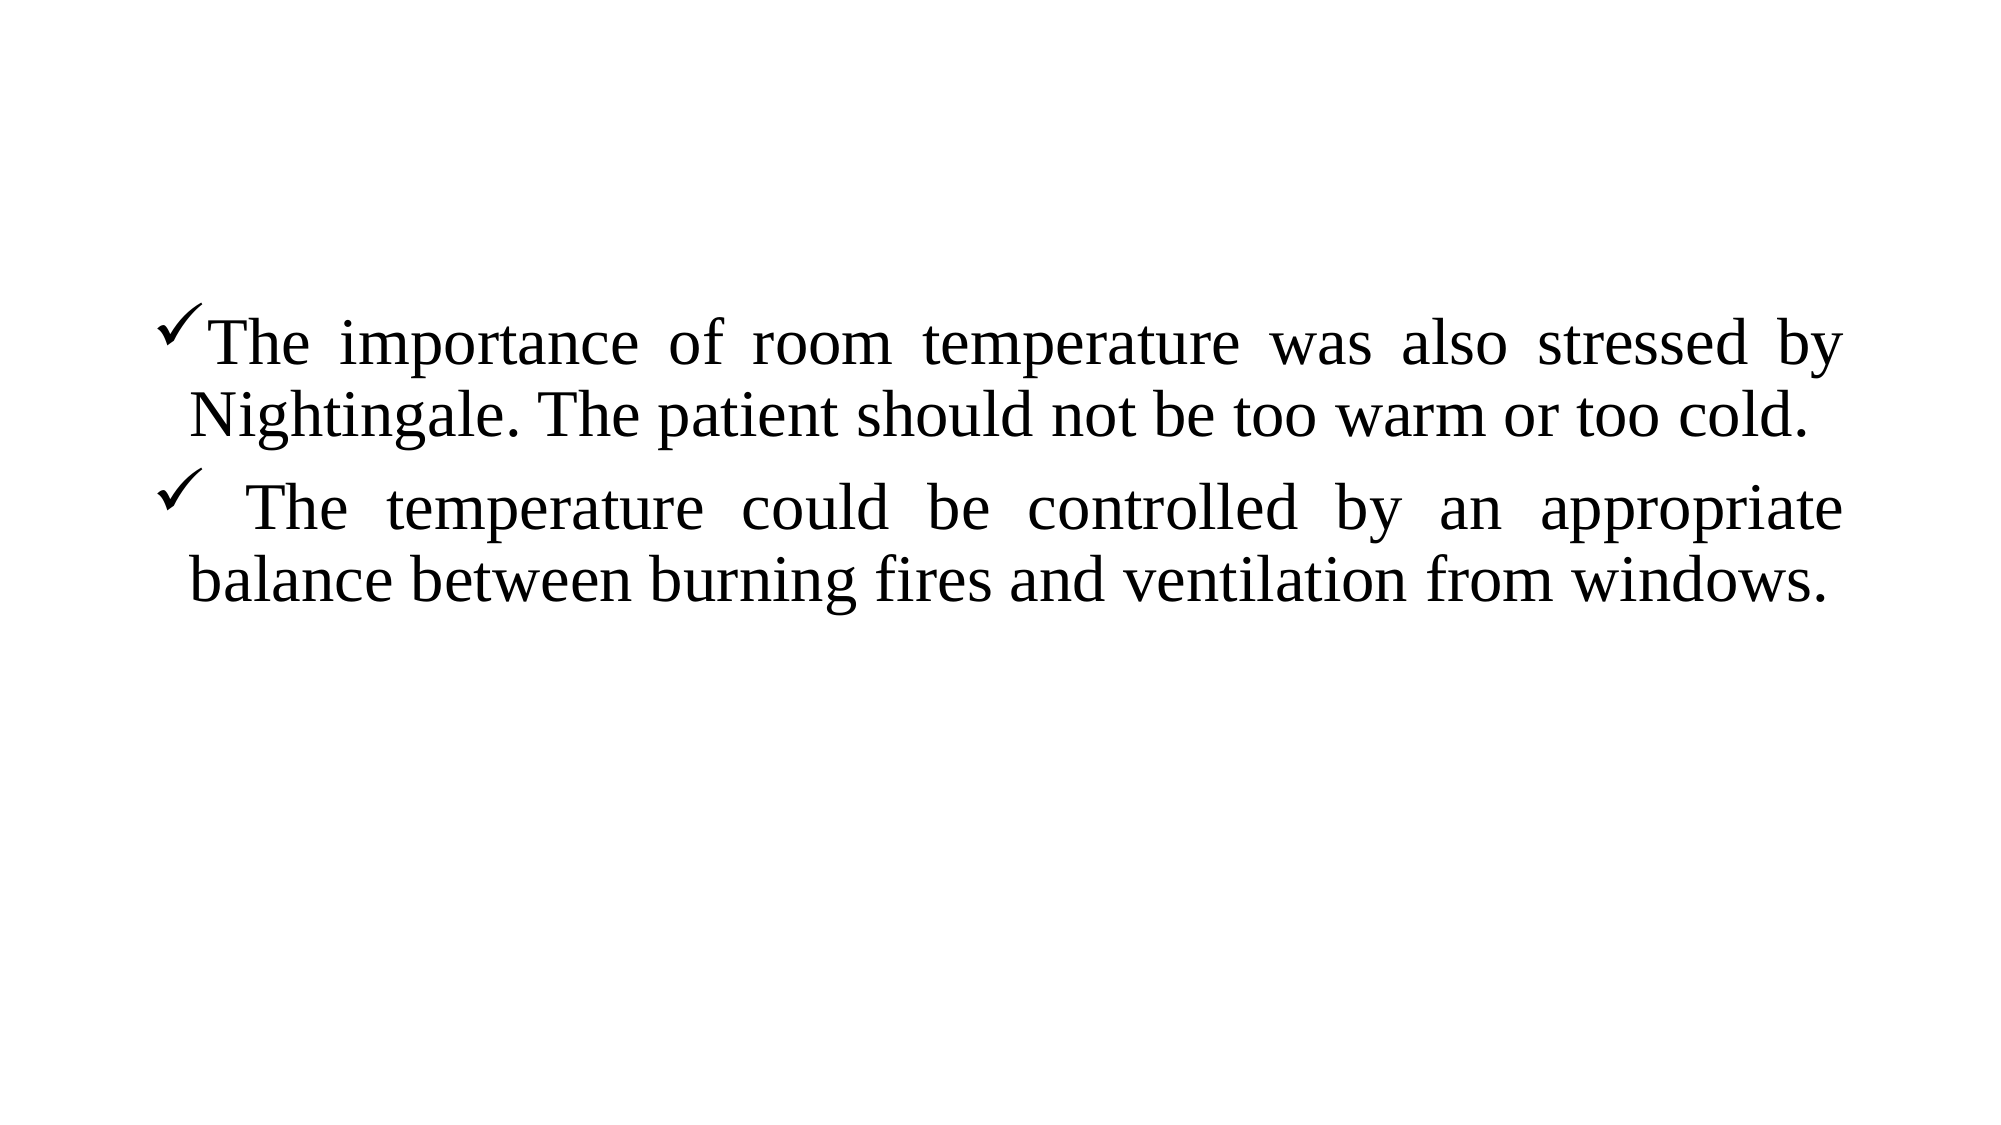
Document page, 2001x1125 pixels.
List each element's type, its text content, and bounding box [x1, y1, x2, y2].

list The importance of room temperature was also stressed by Nightingale. The patient should not be too warm or too cold. The temperature could be controlled by an appropriate balance between burning fires and ventilation from windows. [137, 299, 1863, 1014]
